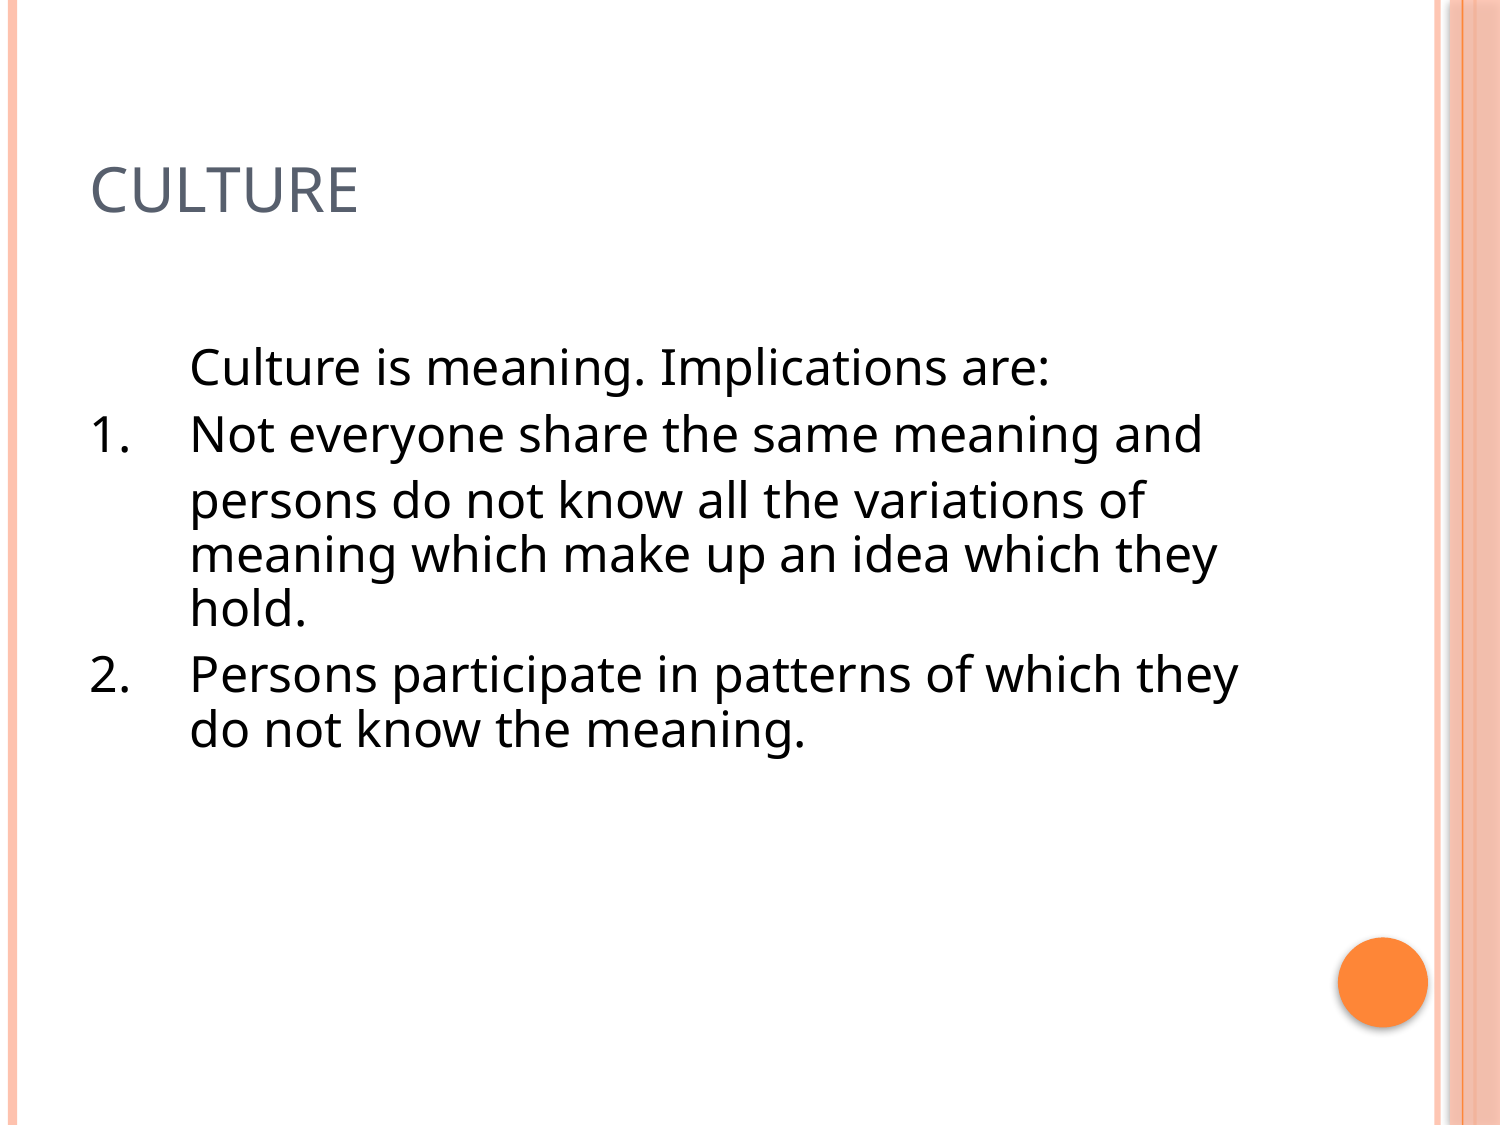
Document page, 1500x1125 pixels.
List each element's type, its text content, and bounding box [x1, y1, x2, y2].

title Culture [75, 45, 1300, 233]
list Culture is meaning. Implications are: 1. Not everyone share the same meaning and persons do not know all the variations of meaning which make up an idea which they hold. 2. Persons participate in patterns of which they do not know the meaning. [75, 262, 1300, 1062]
